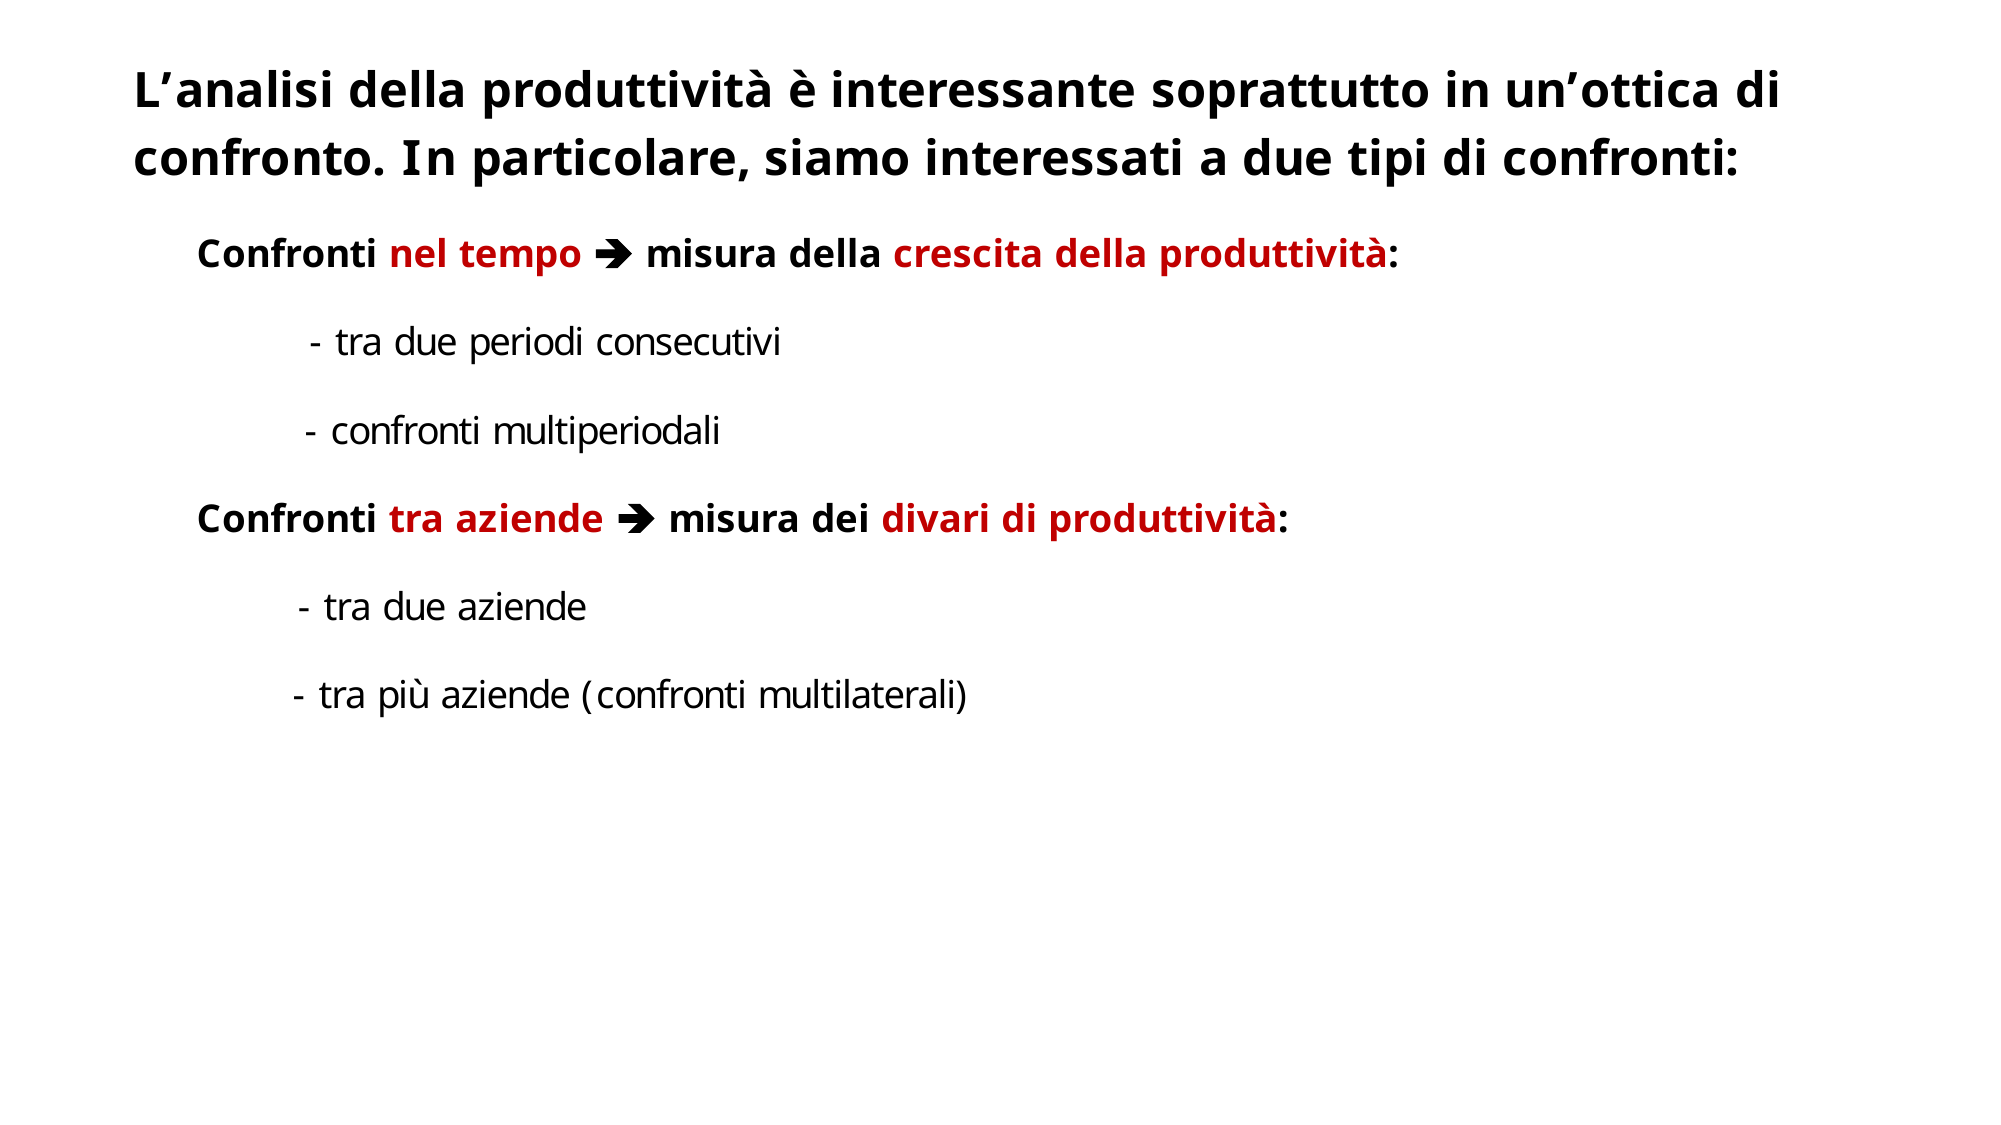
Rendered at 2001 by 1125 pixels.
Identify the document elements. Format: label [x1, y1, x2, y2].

picture [133, 58, 1815, 759]
